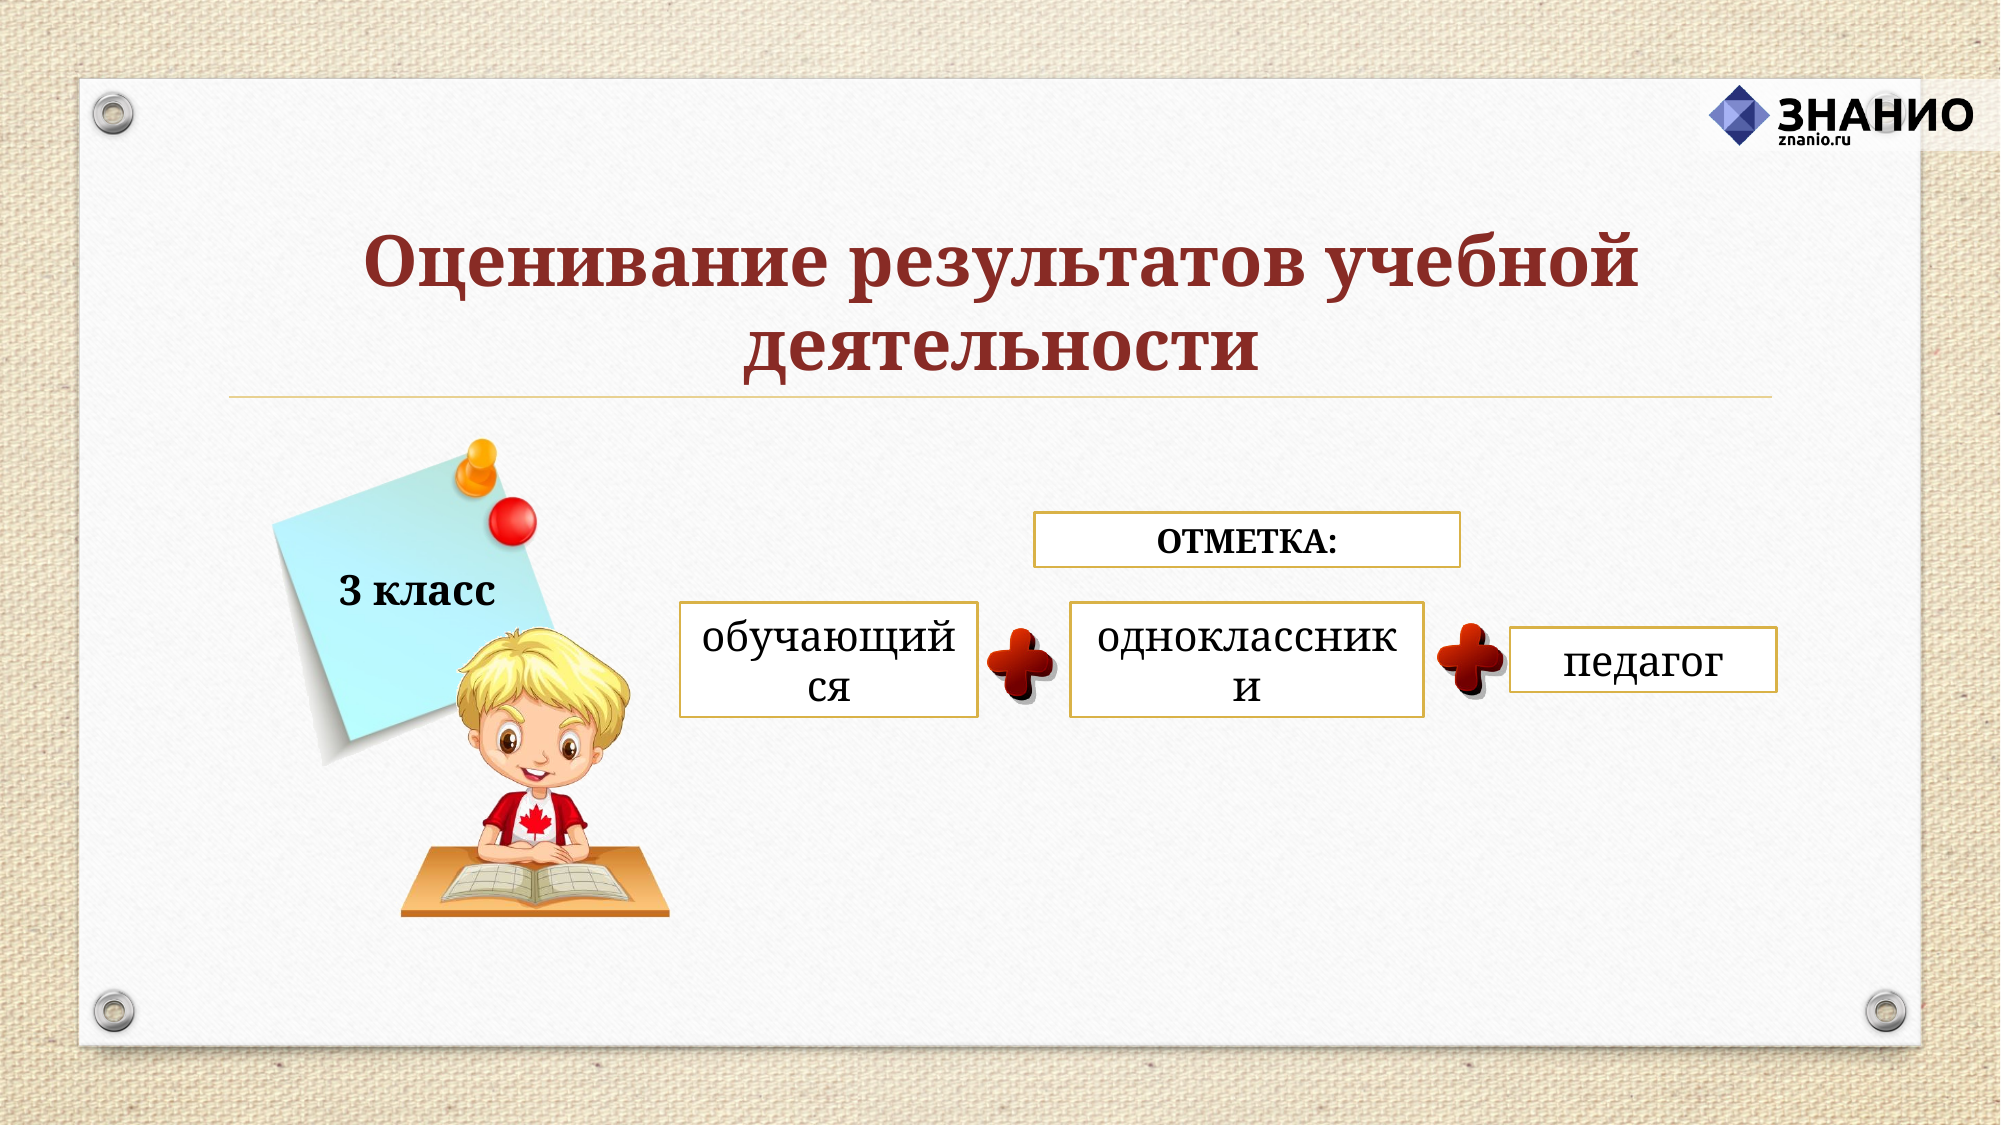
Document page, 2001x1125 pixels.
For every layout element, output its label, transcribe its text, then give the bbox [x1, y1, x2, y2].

text_box ОТМЕТКА: [1033, 511, 1461, 568]
text_box Оценивание результатов учебной деятельности [225, 207, 1779, 393]
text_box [260, 411, 576, 839]
text_box обучающийся [679, 601, 979, 718]
text_box одноклассники [1069, 601, 1425, 718]
picture [0, 0, 2001, 1125]
text_box педагог [1511, 626, 1778, 693]
